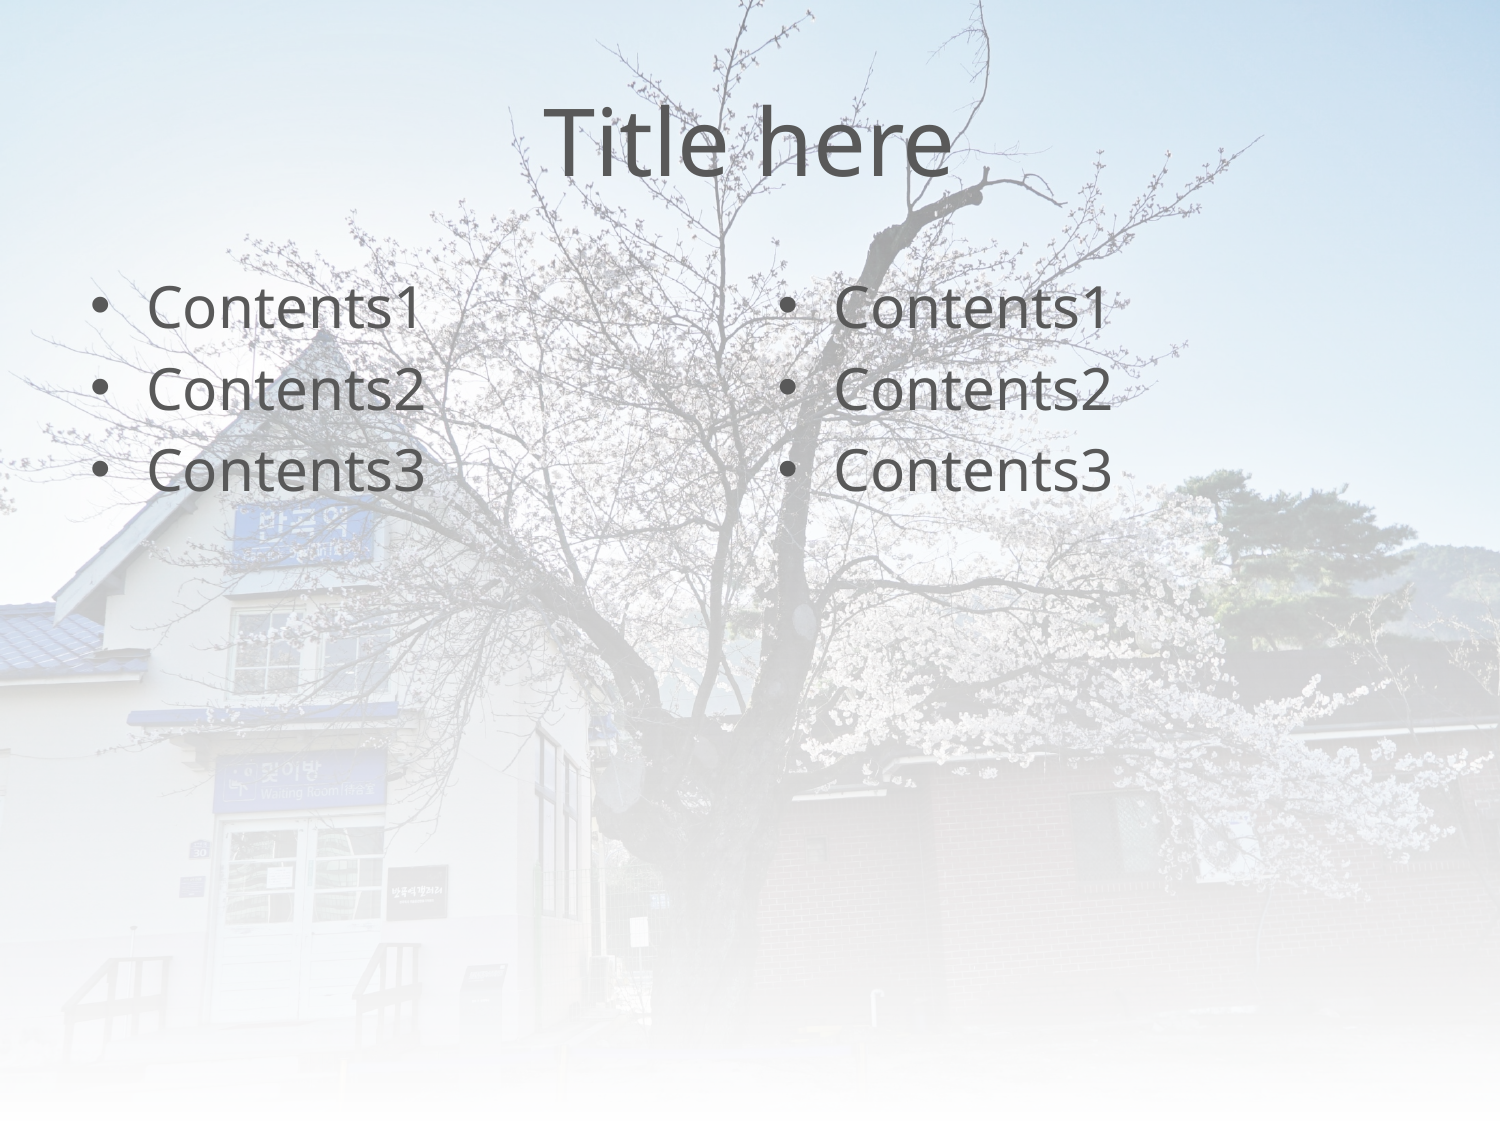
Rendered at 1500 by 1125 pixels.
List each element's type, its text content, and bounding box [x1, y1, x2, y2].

text_box [0, 0, 1500, 1125]
list Contents1 Contents2 Contents3 [75, 262, 738, 1005]
title Title here [75, 45, 1425, 233]
list Contents1 Contents2 Contents3 [762, 262, 1425, 1005]
